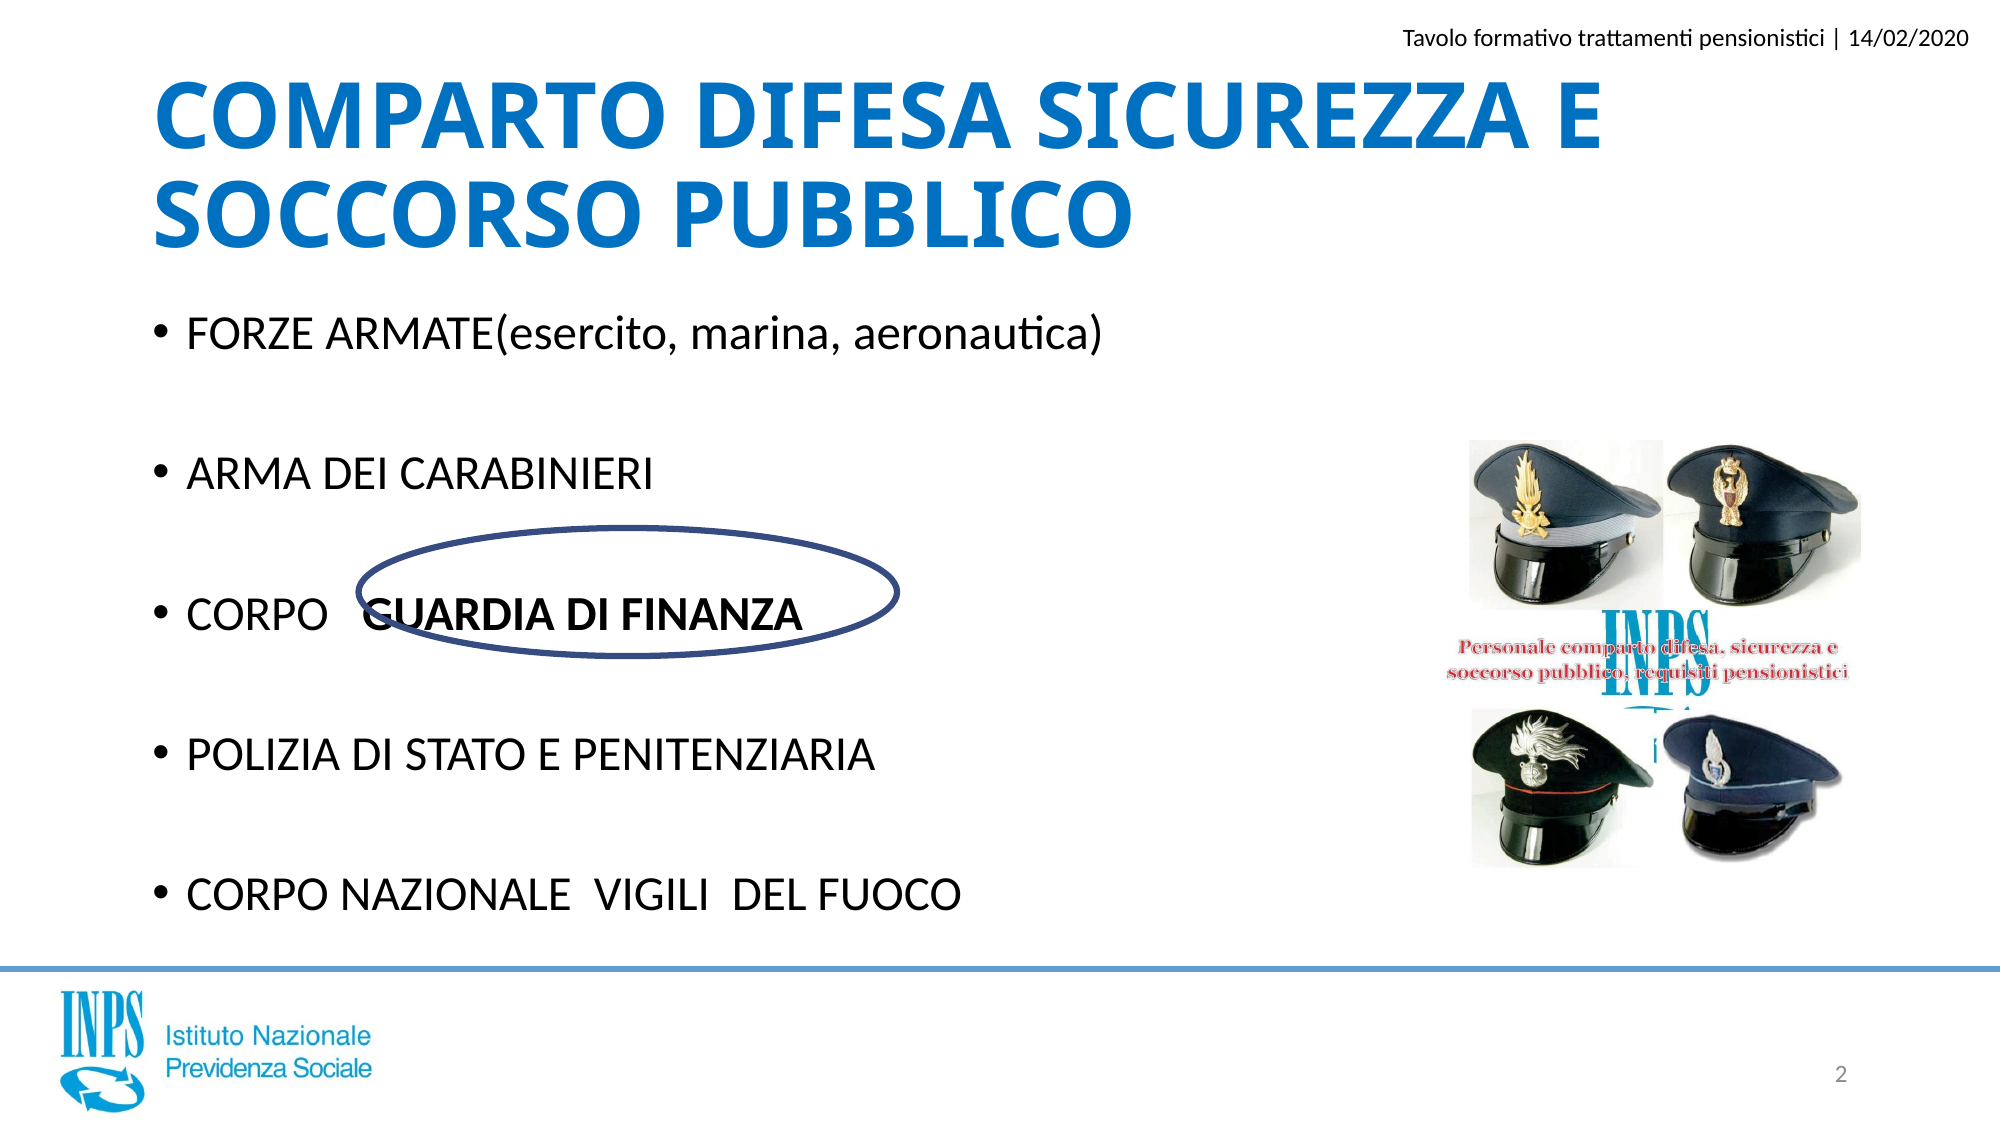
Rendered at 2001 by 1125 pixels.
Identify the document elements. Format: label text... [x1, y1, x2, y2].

title COMPARTO DIFESA SICUREZZA E SOCCORSO PUBBLICO [137, 59, 1863, 278]
list FORZE ARMATE(esercito, marina, aeronautica) ARMA DEI CARABINIERI CORPO GUARDIA DI FINANZA POLIZIA DI STATO E PENITENZIARIA CORPO NAZIONALE VIGILI DEL FUOCO [137, 299, 1863, 934]
text_box [357, 526, 899, 658]
text_box Tavolo formativo trattamenti pensionistici | 14/02/2020 [1388, 14, 1988, 60]
picture [1443, 440, 1863, 872]
picture [40, 977, 384, 1124]
slide_number 2 [1412, 1042, 1863, 1103]
